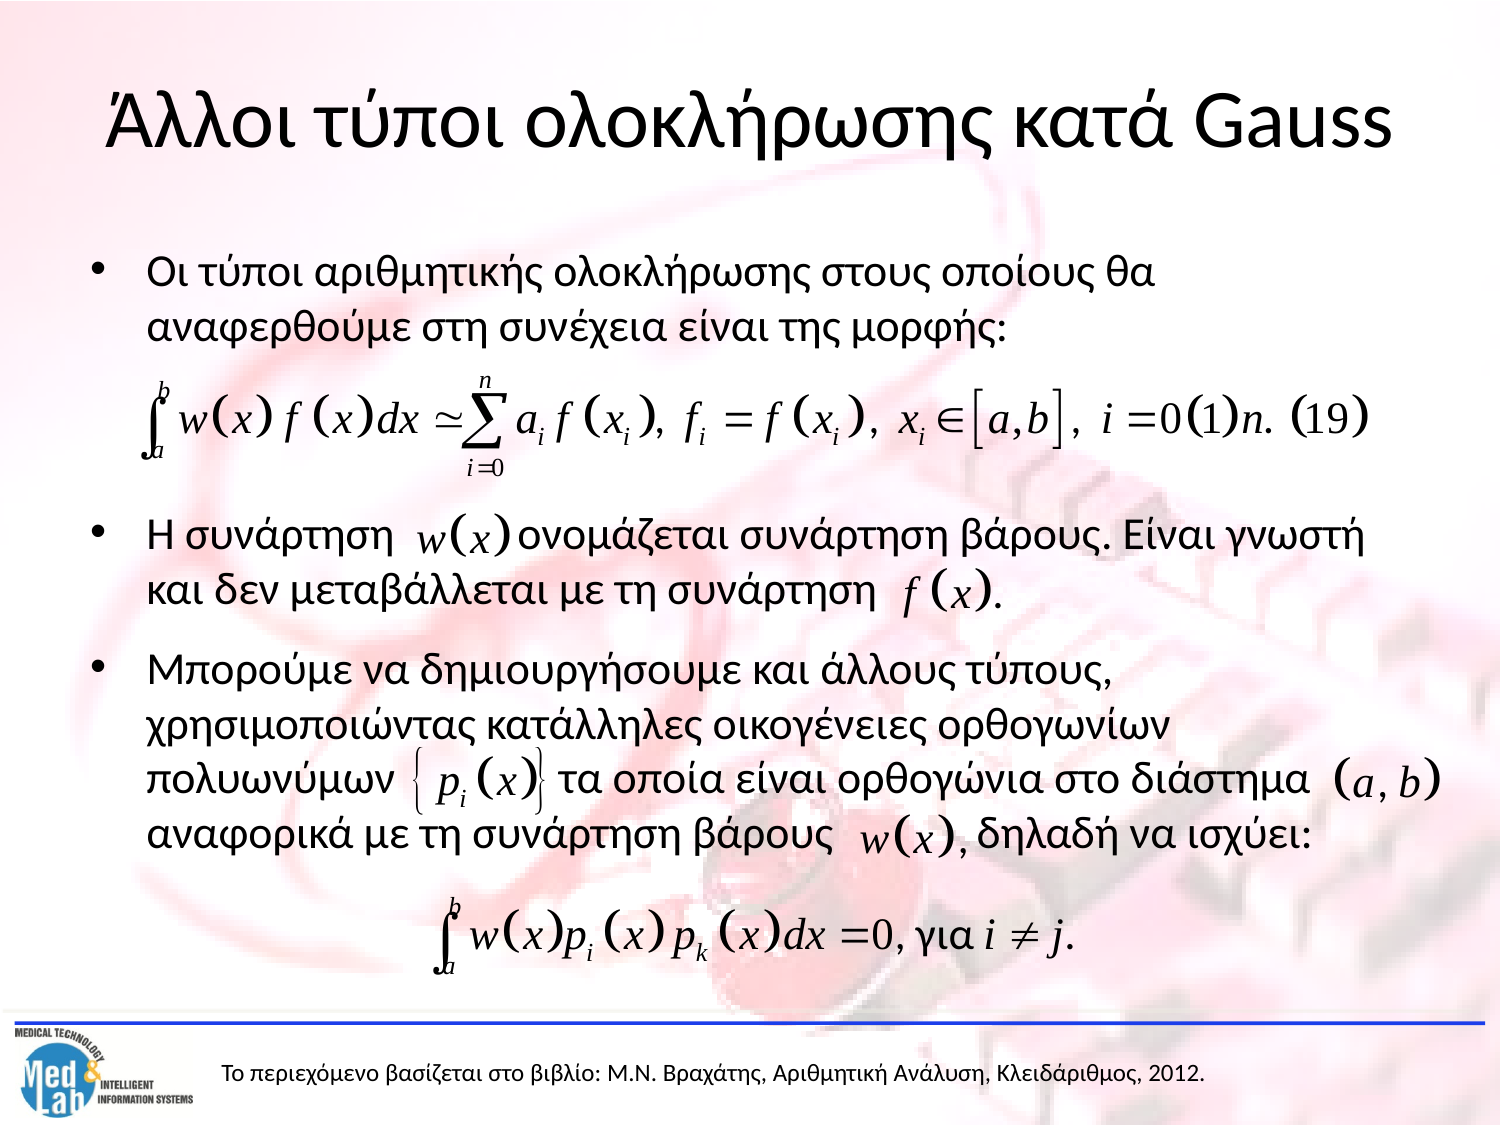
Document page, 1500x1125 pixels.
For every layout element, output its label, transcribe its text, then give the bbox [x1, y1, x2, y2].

list Οι τύποι αριθμητικής ολοκλήρωσης στους οποίους θα αναφερθούμε στη συνέχεια είναι της μορφής: Η συνάρτηση ονομάζεται συνάρτηση βάρους. Είναι γνωστή και δεν μεταβάλλεται με τη συνάρτηση Μπορούμε να δημιουργήσουμε και άλλους τύπους, χρησιμοποιώντας κατάλληλες οικογένειες ορθογωνίων πολυωνύμων τα οποία είναι ορθογώνια στο διάστημα αναφορικά με τη συνάρτηση βάρους δηλαδή να ισχύει: [75, 233, 1425, 1012]
picture [15, 1028, 193, 1118]
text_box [418, 885, 1082, 984]
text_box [1328, 748, 1445, 825]
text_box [407, 746, 562, 823]
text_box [127, 358, 1373, 487]
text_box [887, 559, 1012, 635]
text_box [851, 804, 976, 881]
title Άλλοι τύποι ολοκλήρωσης κατά Gauss [75, 20, 1425, 208]
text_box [408, 504, 518, 580]
